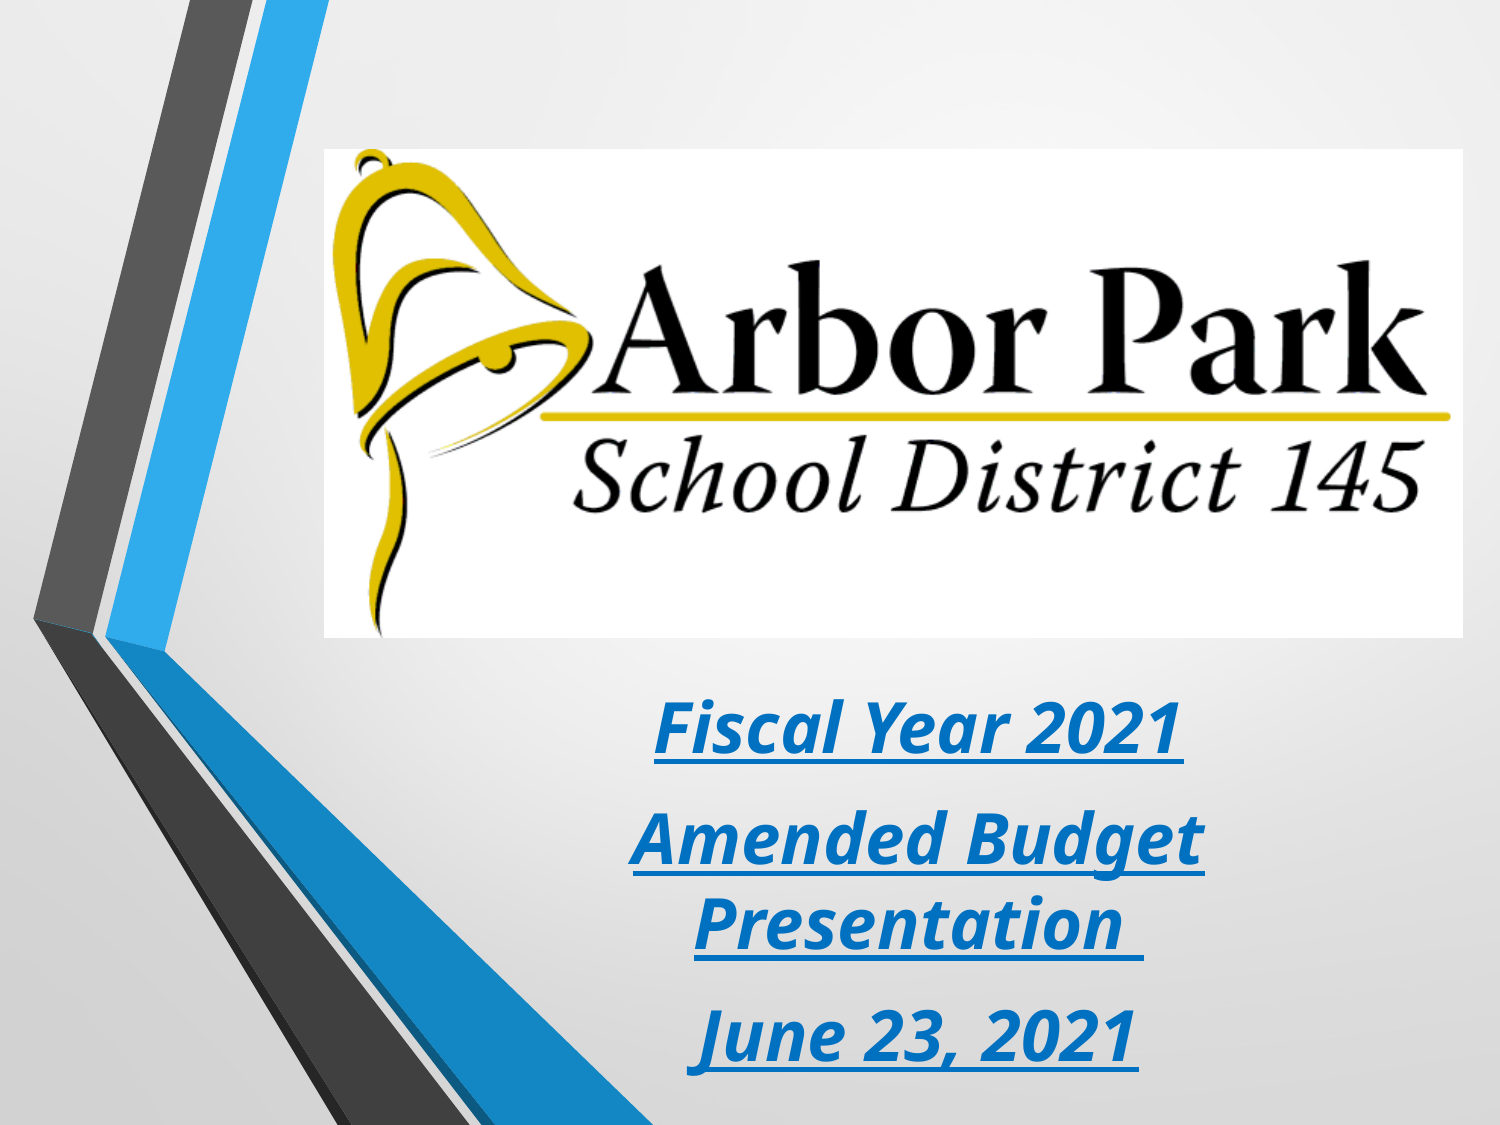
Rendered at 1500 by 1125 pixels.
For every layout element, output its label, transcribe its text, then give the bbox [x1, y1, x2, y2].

picture [324, 149, 1463, 638]
subtitle Fiscal Year 2021 Amended Budget Presentation June 23, 2021 [425, 675, 1413, 1088]
